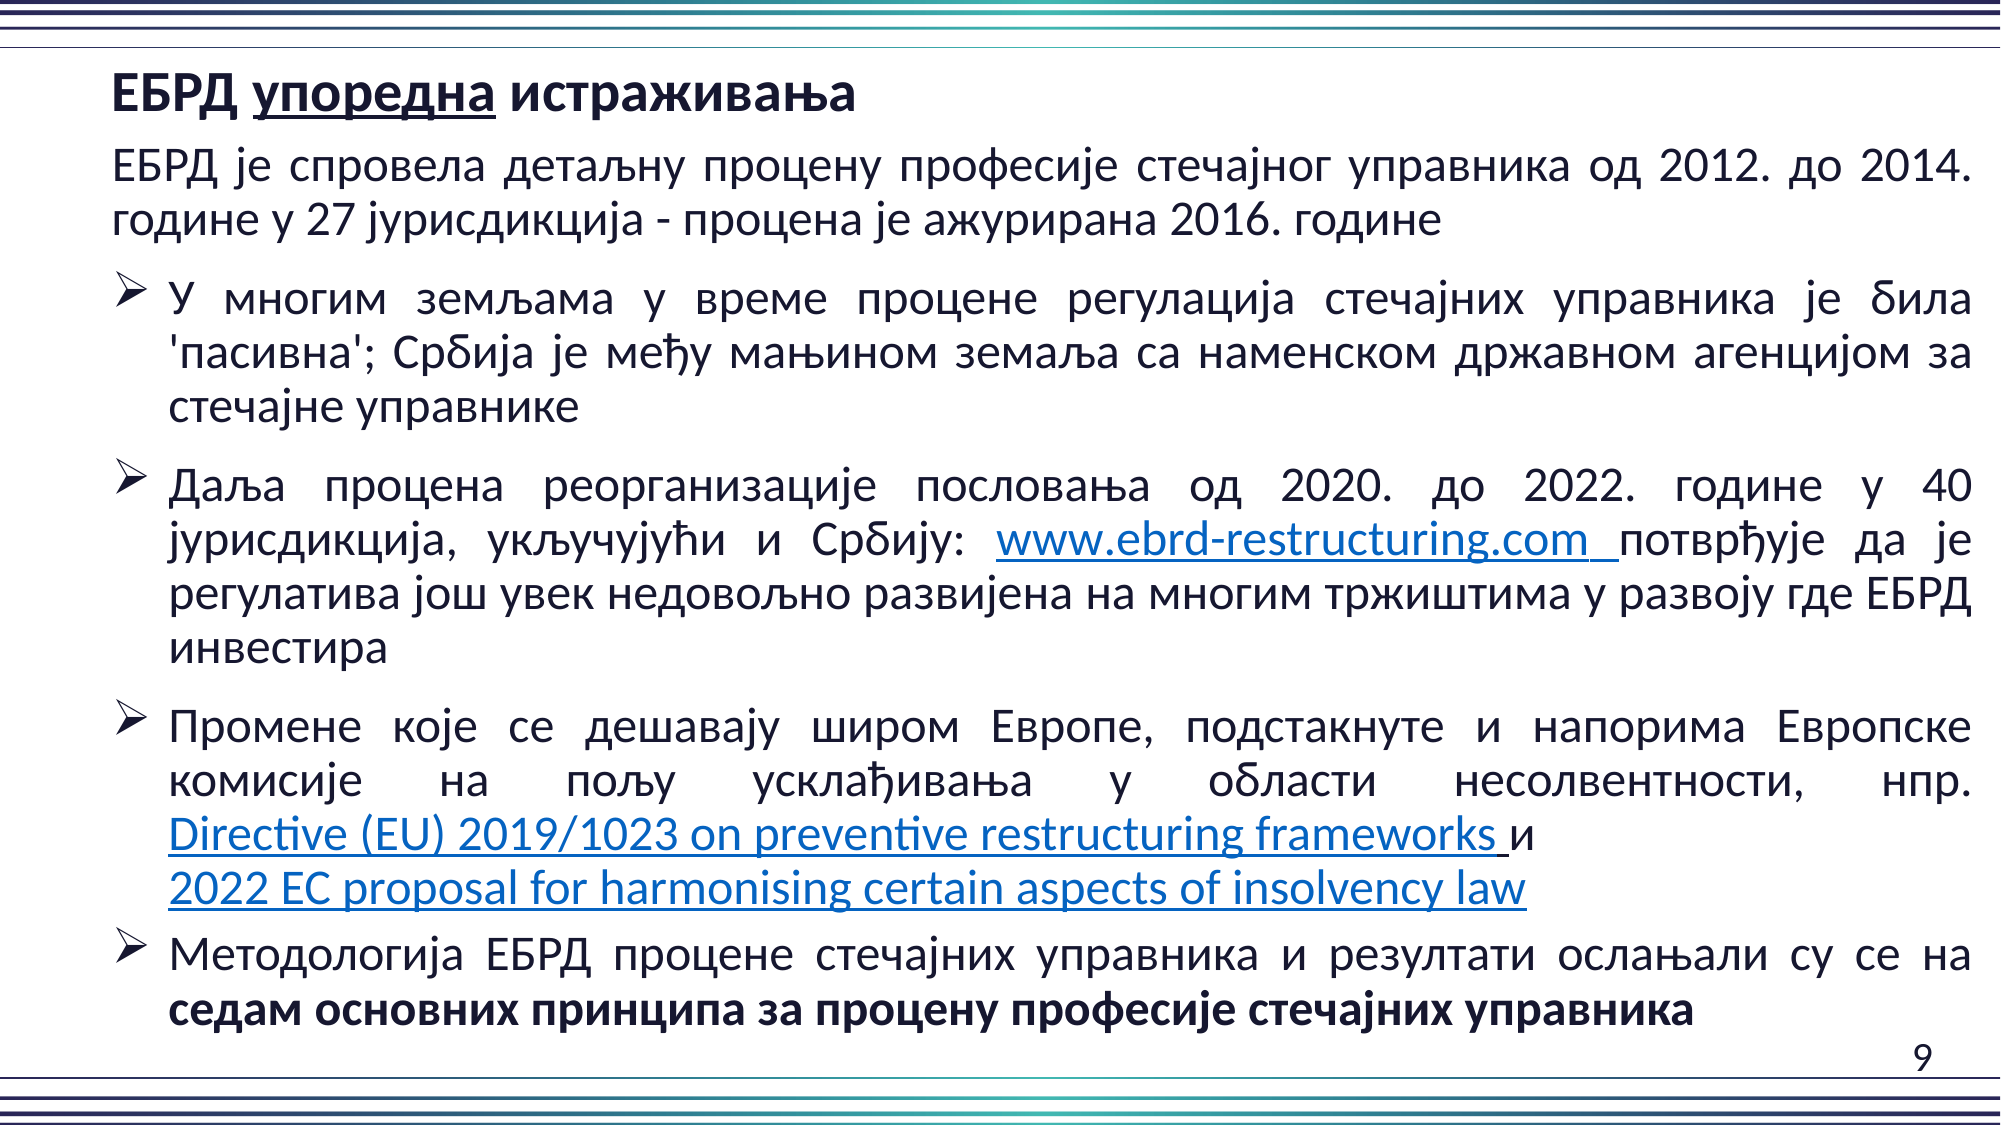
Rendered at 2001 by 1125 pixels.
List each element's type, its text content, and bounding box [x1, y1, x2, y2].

picture [0, 1077, 2001, 1125]
list ЕБРД упоредна истраживања [97, 56, 1839, 132]
picture [0, 0, 2001, 48]
list ЕБРД је спровела детаљну процену професије стечајног управника од 2012. до 2014. године у 27 јурисдикција - процена је ажурирана 2016. године У многим земљама у време процене регулација стечајних управника је била 'пасивна'; Србија је међу мањином земаља са наменском државном агенцијом за стечајне управнике Даља процена реорганизације пословања од 2020. до 2022. године у 40 јурисдикција, укључујући и Србију: www.ebrd-restructuring.com потврђује да је регулатива још увек недовољно развијена на многим тржиштима у развоју где ЕБРД инвестира Промене које се дешавају широм Европе, подстакнуте и напорима Европске комисије на пољу усклађивања у области несолвентности, нпр. Directive (EU) 2019/1023 on preventive restructuring frameworks и 2022 EC proposal for harmonising certain aspects of insolvency law Методологија ЕБРД процене стечајних управника и резултати ослањали су се на седам основних принципа за процену професије стечајних управника 9 [97, 131, 1988, 1103]
